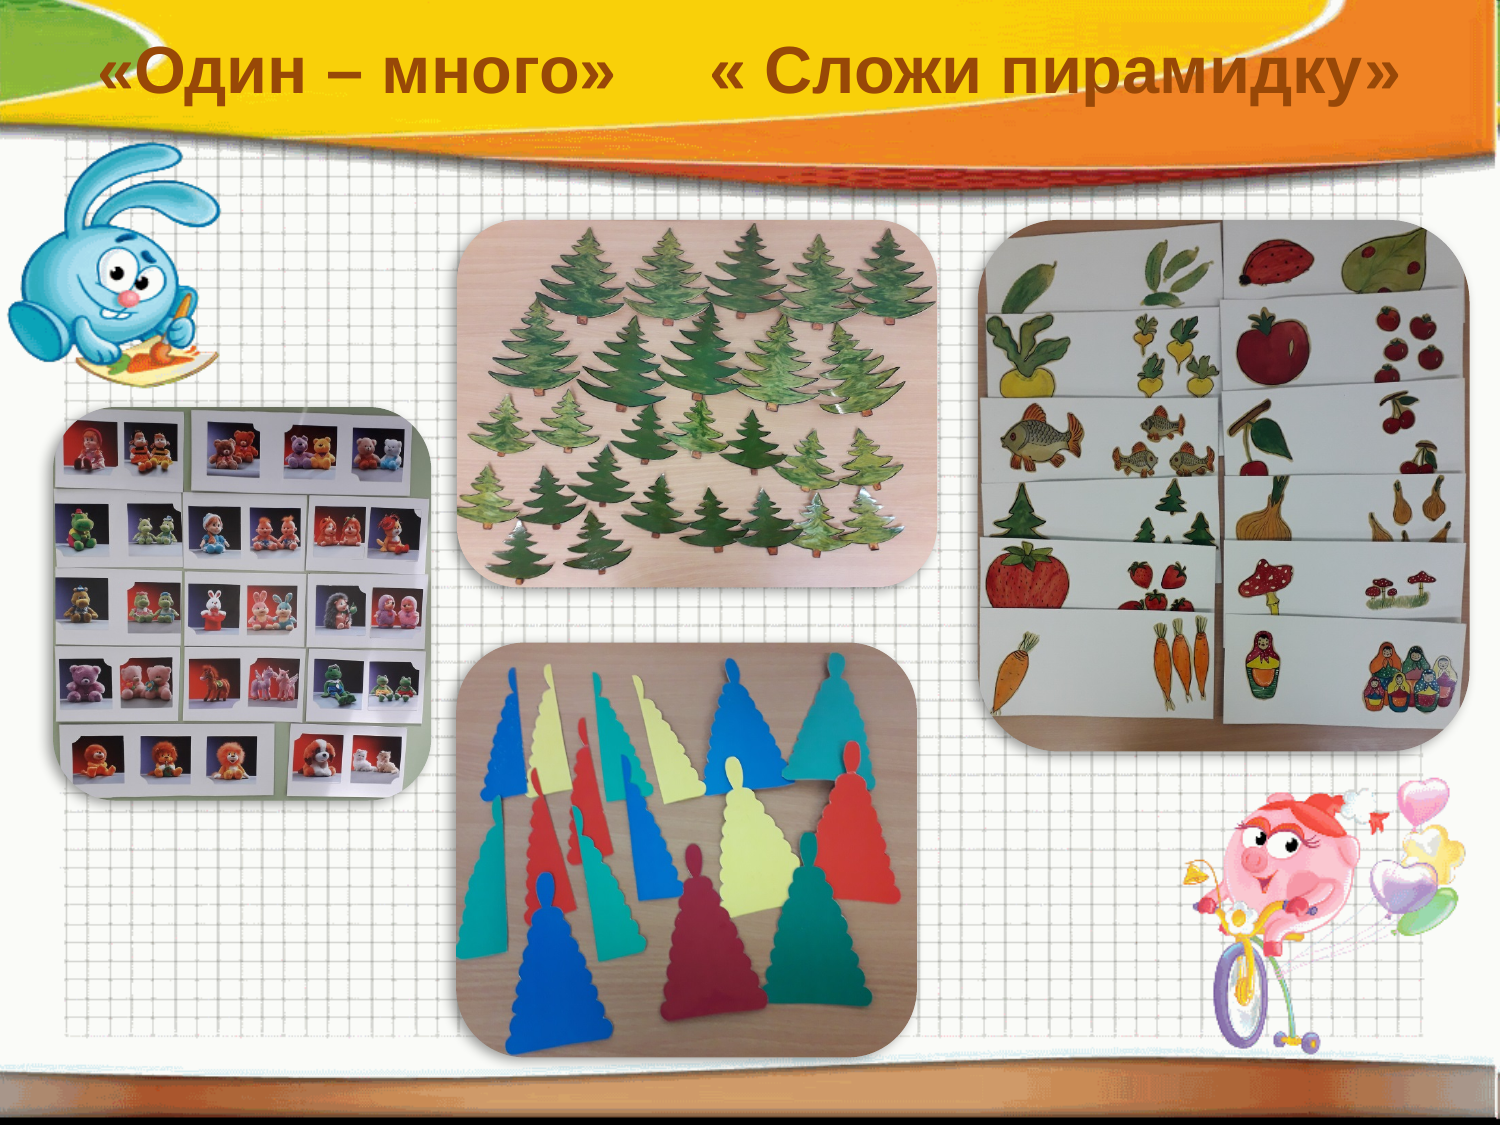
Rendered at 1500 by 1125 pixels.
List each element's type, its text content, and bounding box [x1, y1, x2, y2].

picture [0, 0, 1500, 1125]
text_box «Один – много» « Сложи пирамидку» [29, 19, 1471, 114]
